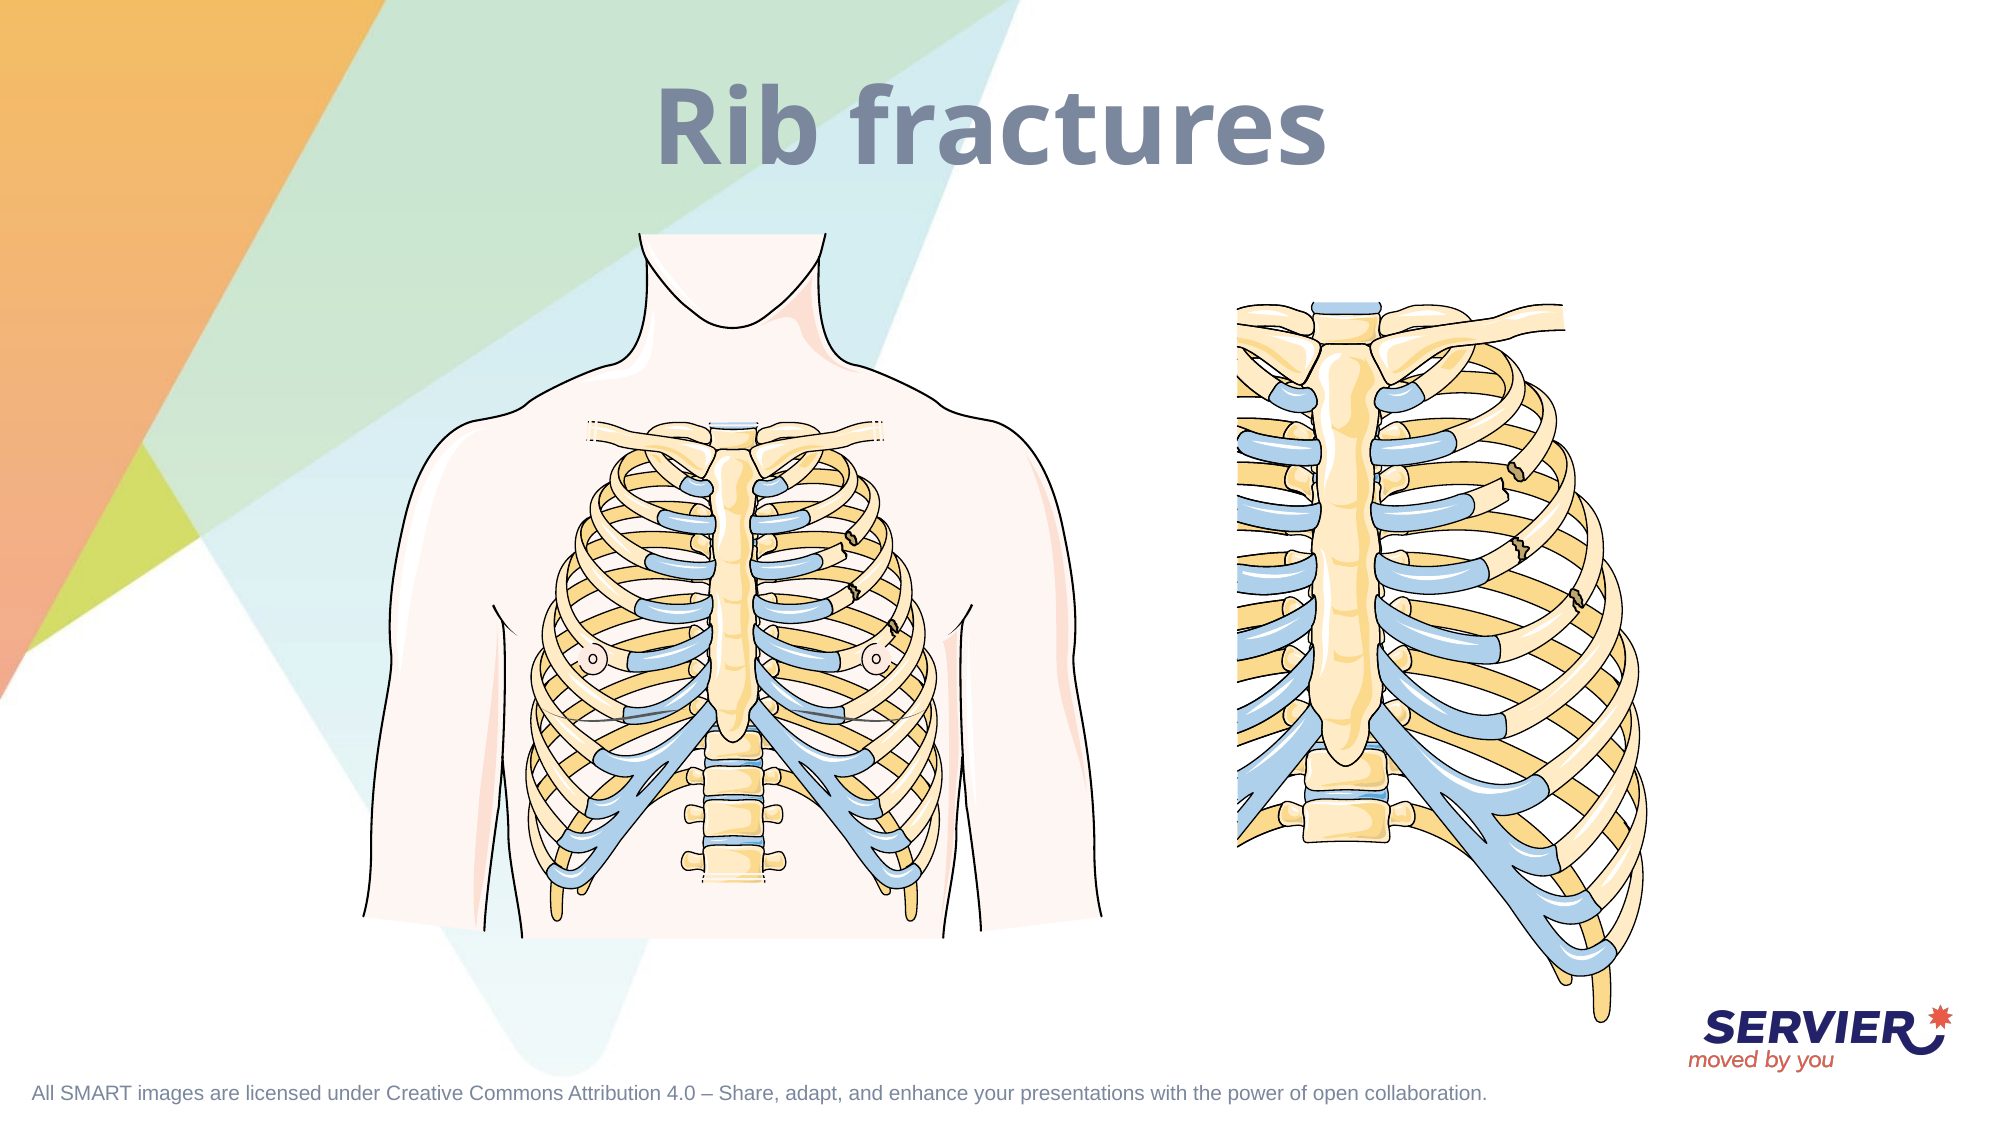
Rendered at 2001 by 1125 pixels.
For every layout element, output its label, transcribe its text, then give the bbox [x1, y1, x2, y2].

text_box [363, 233, 1103, 939]
picture [0, 0, 2001, 1125]
title Rib fractures [55, 12, 1927, 232]
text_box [1235, 302, 1686, 1024]
